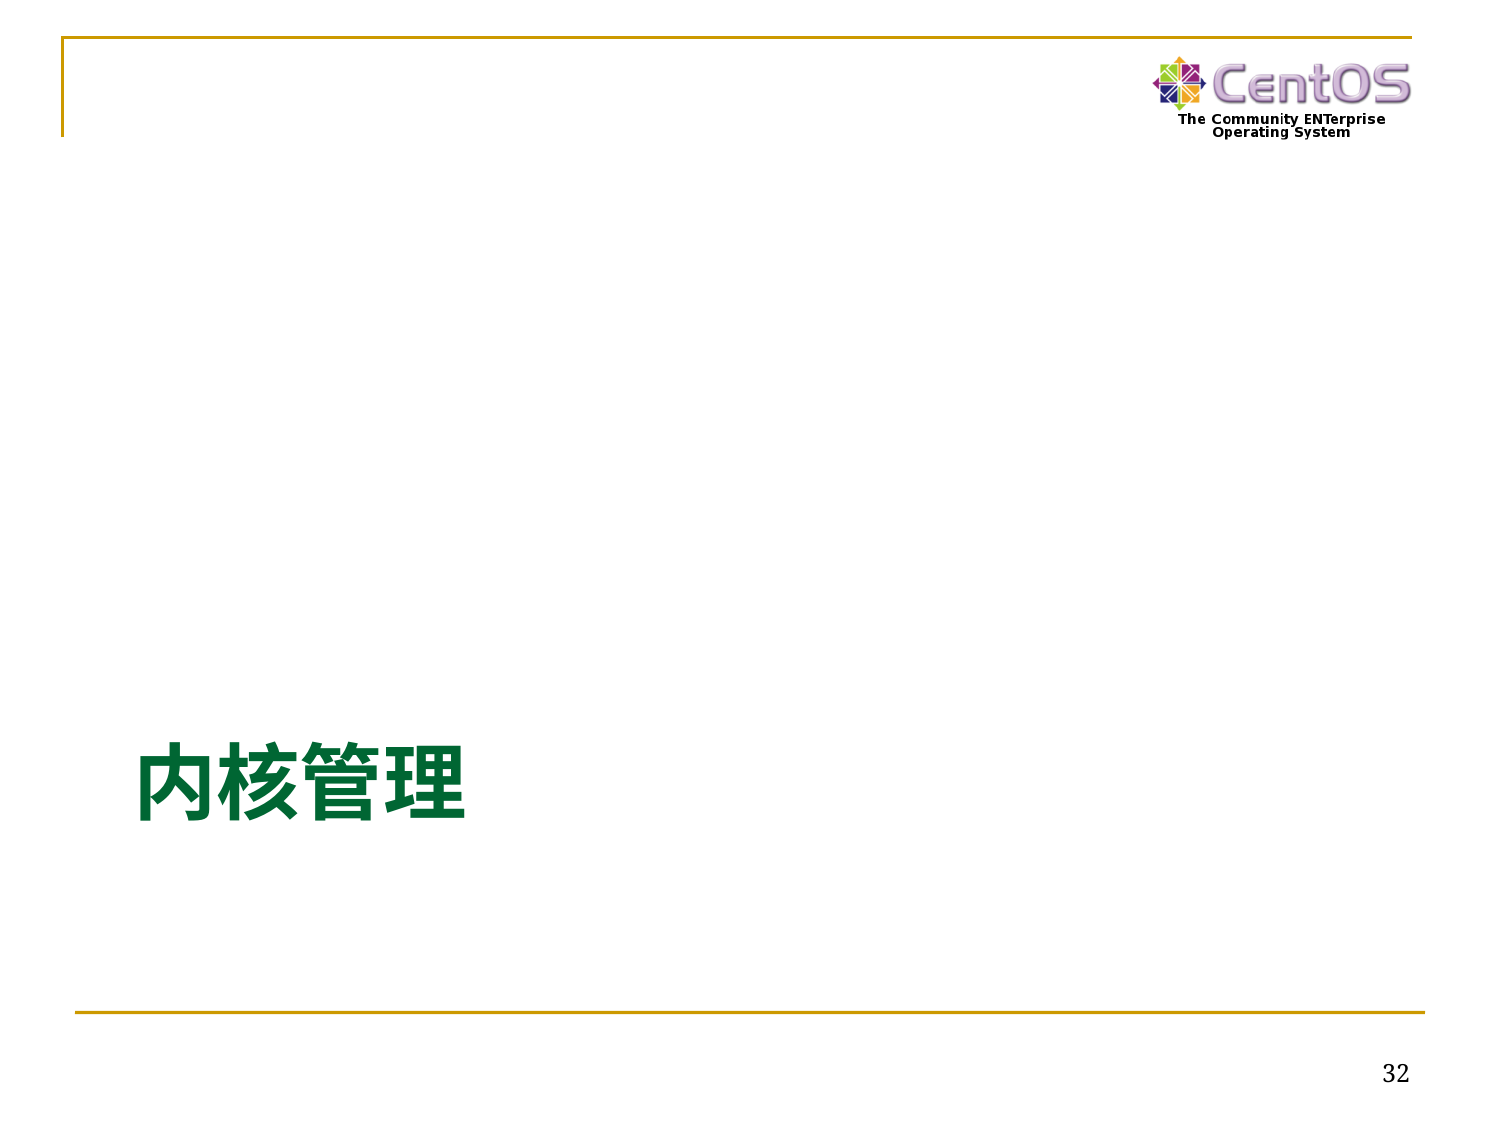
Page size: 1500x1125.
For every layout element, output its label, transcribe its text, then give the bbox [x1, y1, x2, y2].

picture [1151, 54, 1412, 140]
title 内核管理 [118, 722, 1394, 947]
slide_number 32 [1074, 1023, 1426, 1100]
